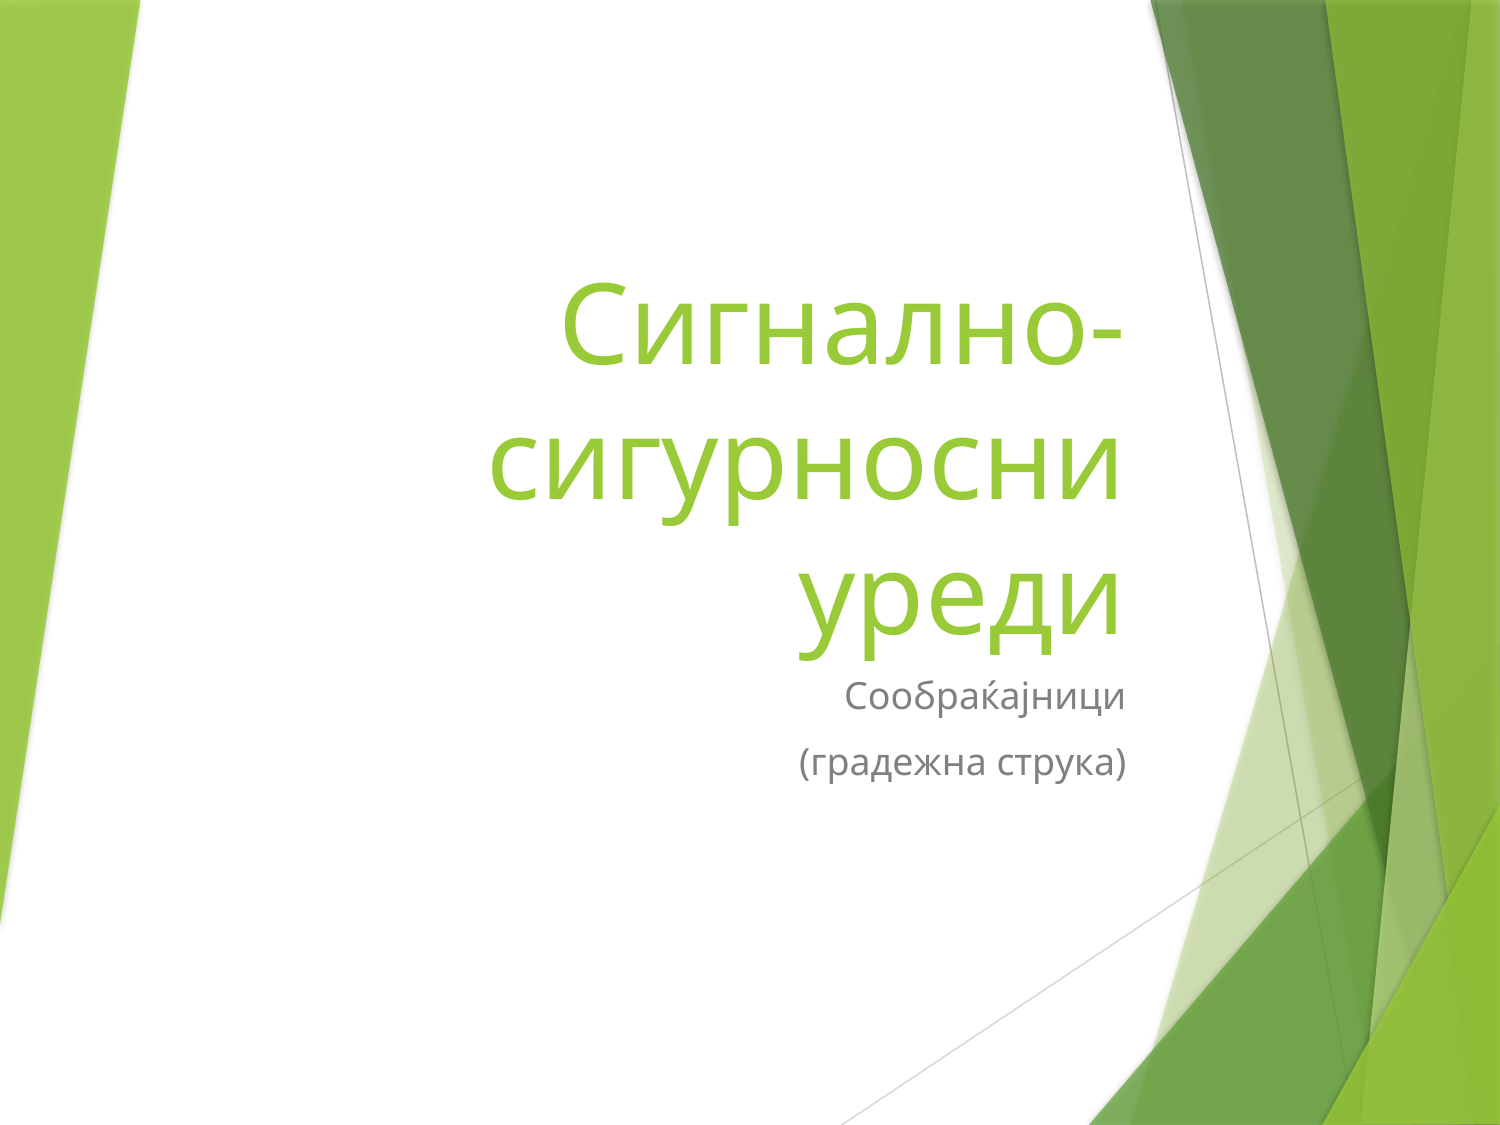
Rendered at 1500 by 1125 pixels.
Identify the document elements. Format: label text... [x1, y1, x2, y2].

subtitle Сообраќајници (градежна струка) [185, 664, 1142, 845]
title Сигнално-сигурносни уреди [185, 394, 1142, 664]
